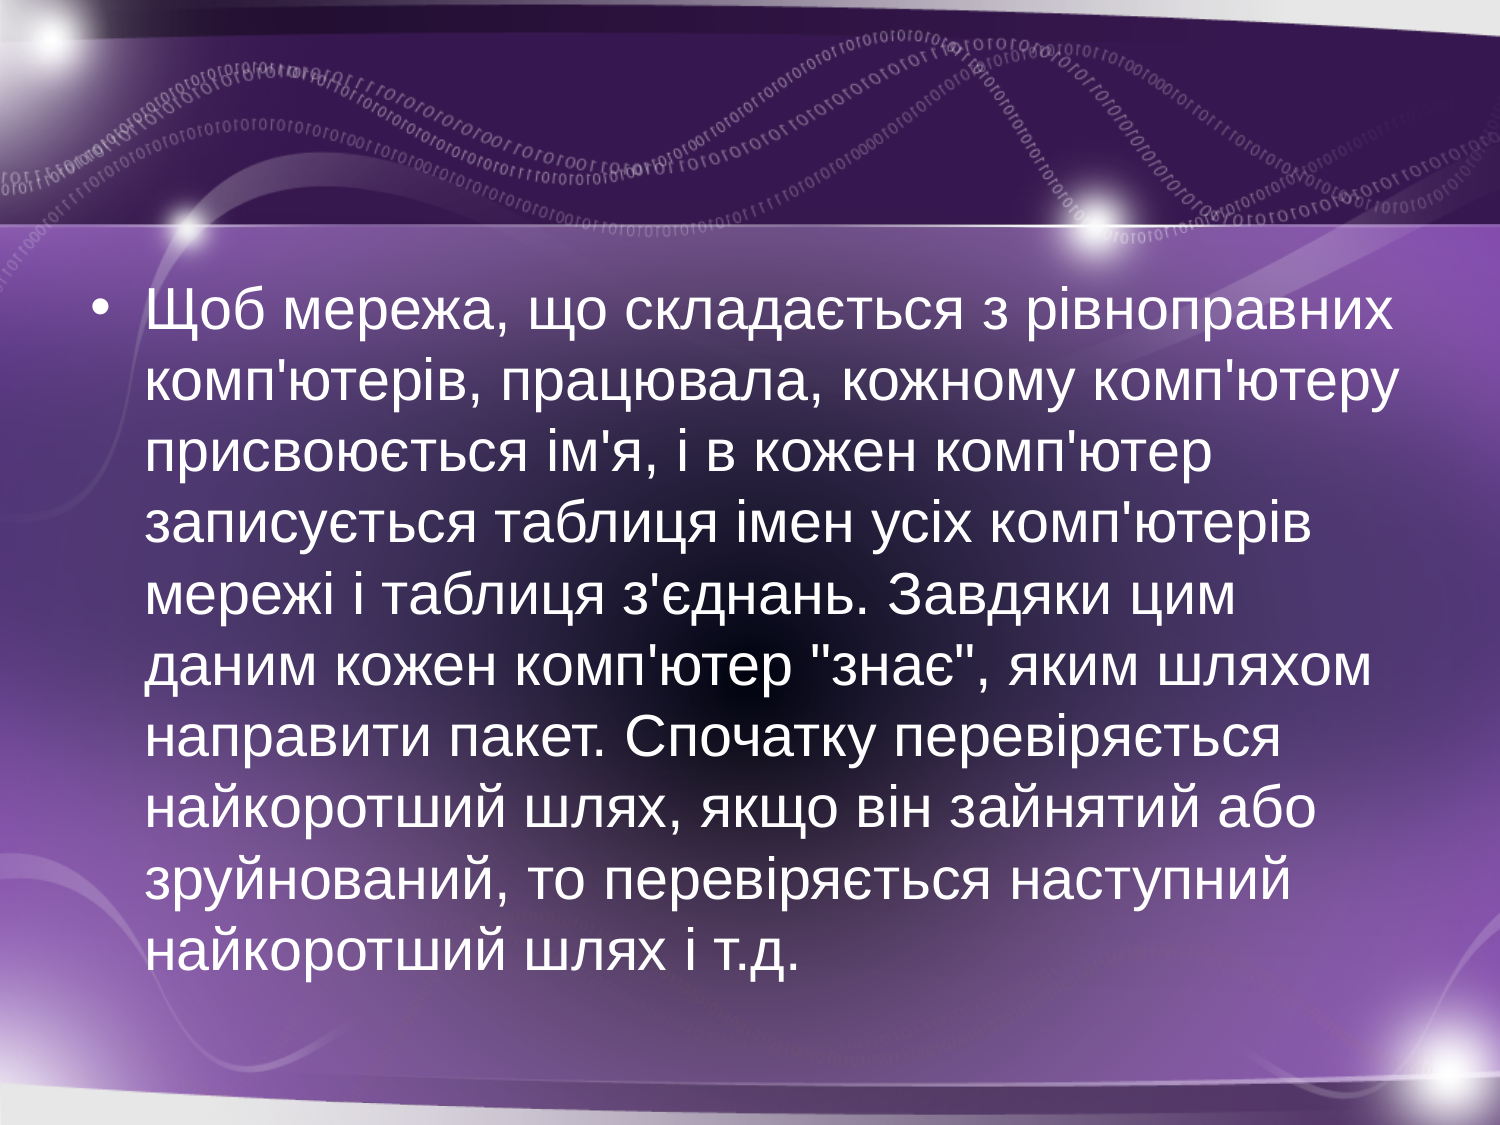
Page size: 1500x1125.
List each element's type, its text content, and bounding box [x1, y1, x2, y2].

list Щоб мережа, що складається з рівноправних комп'ютерів, працювала, кожному комп'ютеру присвоюється ім'я, і в кожен комп'ютер записується таблиця імен усіх комп'ютерів мережі і таблиця з'єднань. Завдяки цим даним кожен комп'ютер "знає", яким шляхом направити пакет. Спочатку перевіряється найкоротший шлях, якщо він зайнятий або зруйнований, то перевіряється наступний найкоротший шлях і т.д. [75, 262, 1425, 1005]
picture [0, 0, 1500, 1125]
